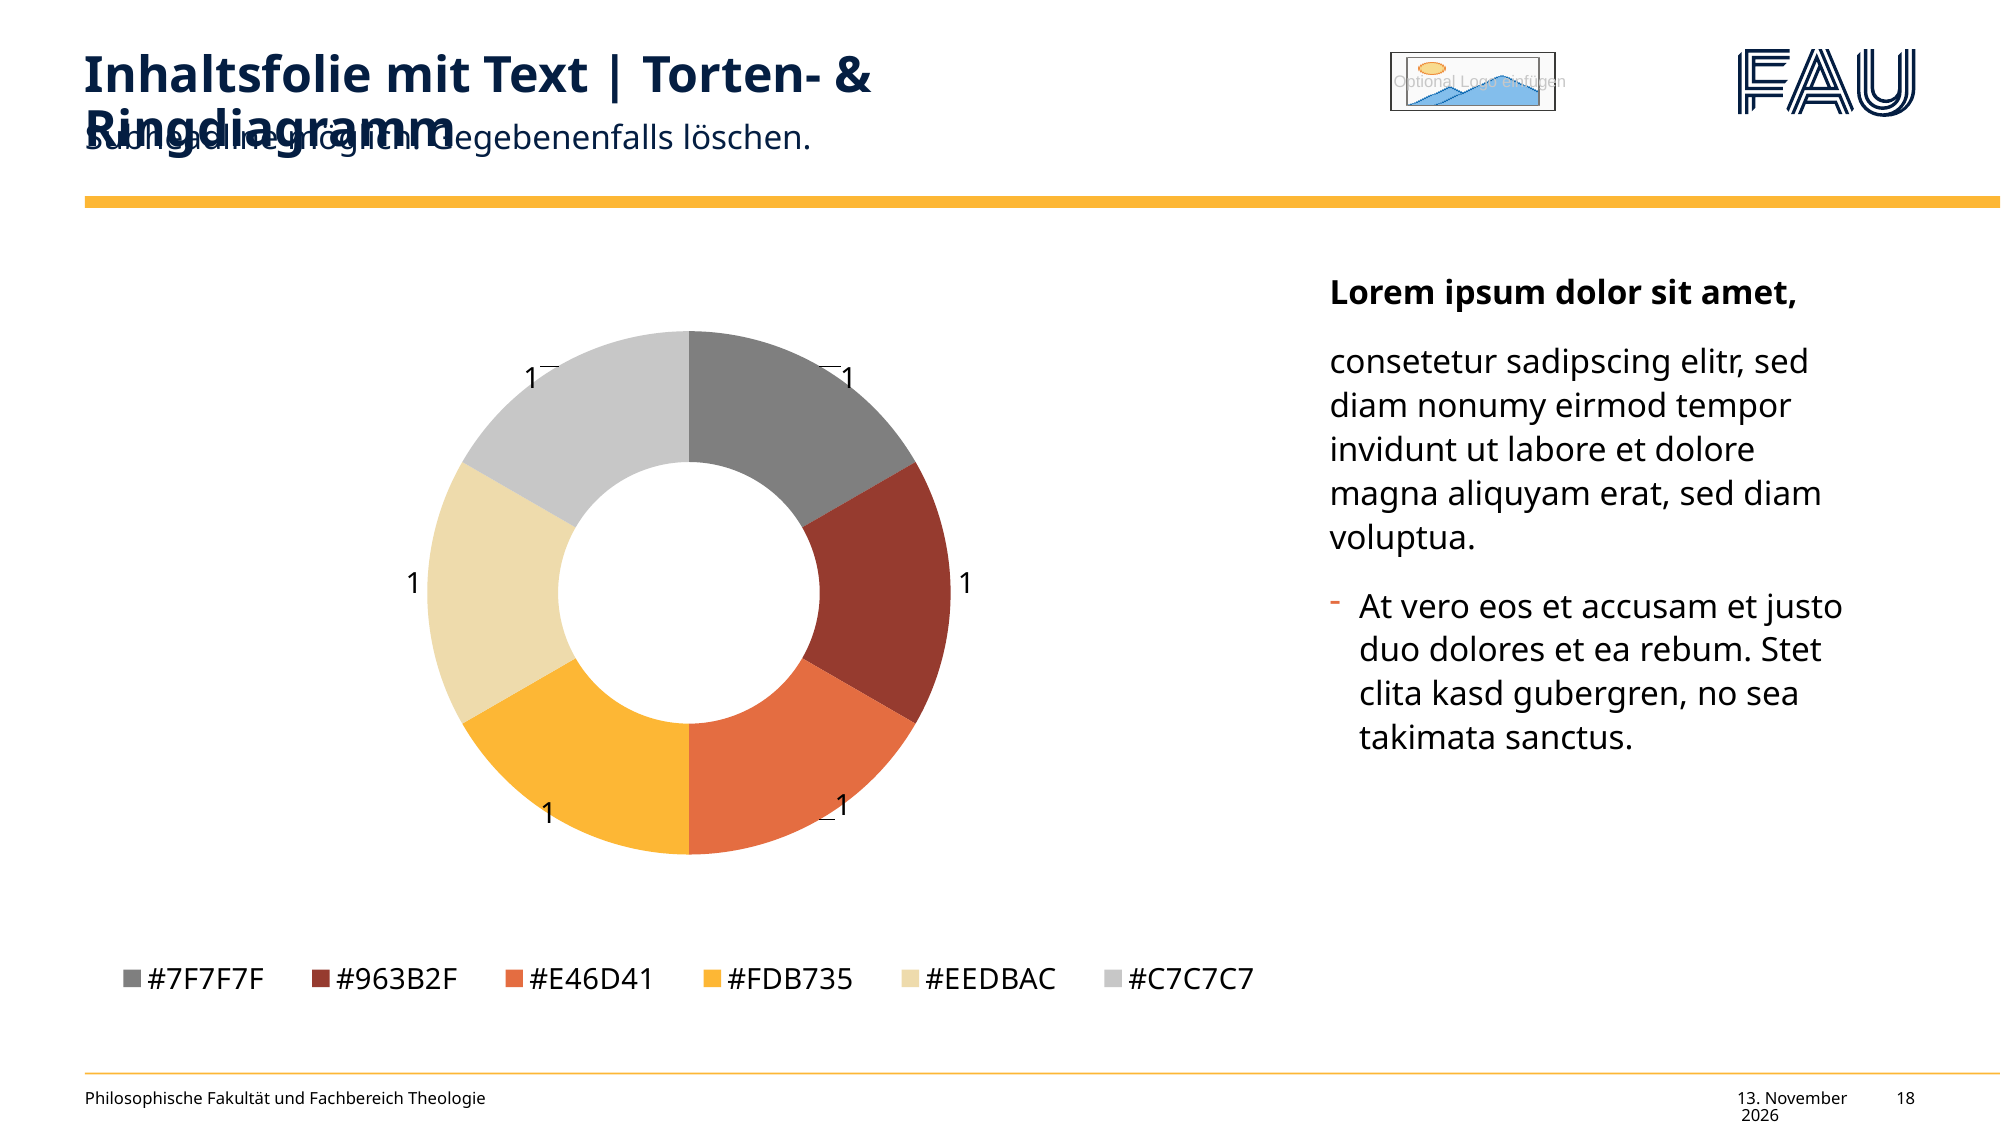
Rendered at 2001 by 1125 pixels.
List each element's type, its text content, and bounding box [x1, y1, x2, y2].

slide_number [1737, 1088, 1849, 1109]
picture [1383, 49, 1562, 113]
list Subheadline möglich. Gegebenenfalls löschen. [85, 112, 1208, 154]
footer Philosophische Fakultät und Fachbereich Theologie [85, 1088, 983, 1109]
title Inhaltsfolie mit Text | Torten- & Ringdiagramm [85, 49, 1208, 104]
list Lorem ipsum dolor sit amet, consetetur sadipscing elitr, sed diam nonumy eirmod tempor invidunt ut labore et dolore magna aliquyam erat, sed diam voluptua. At vero eos et accusam et justo duo dolores et ea rebum. Stet clita kasd gubergren, no sea takimata sanctus. [1329, 267, 1916, 1018]
chart [84, 267, 1293, 1018]
slide_number 18 [1894, 1088, 1916, 1109]
